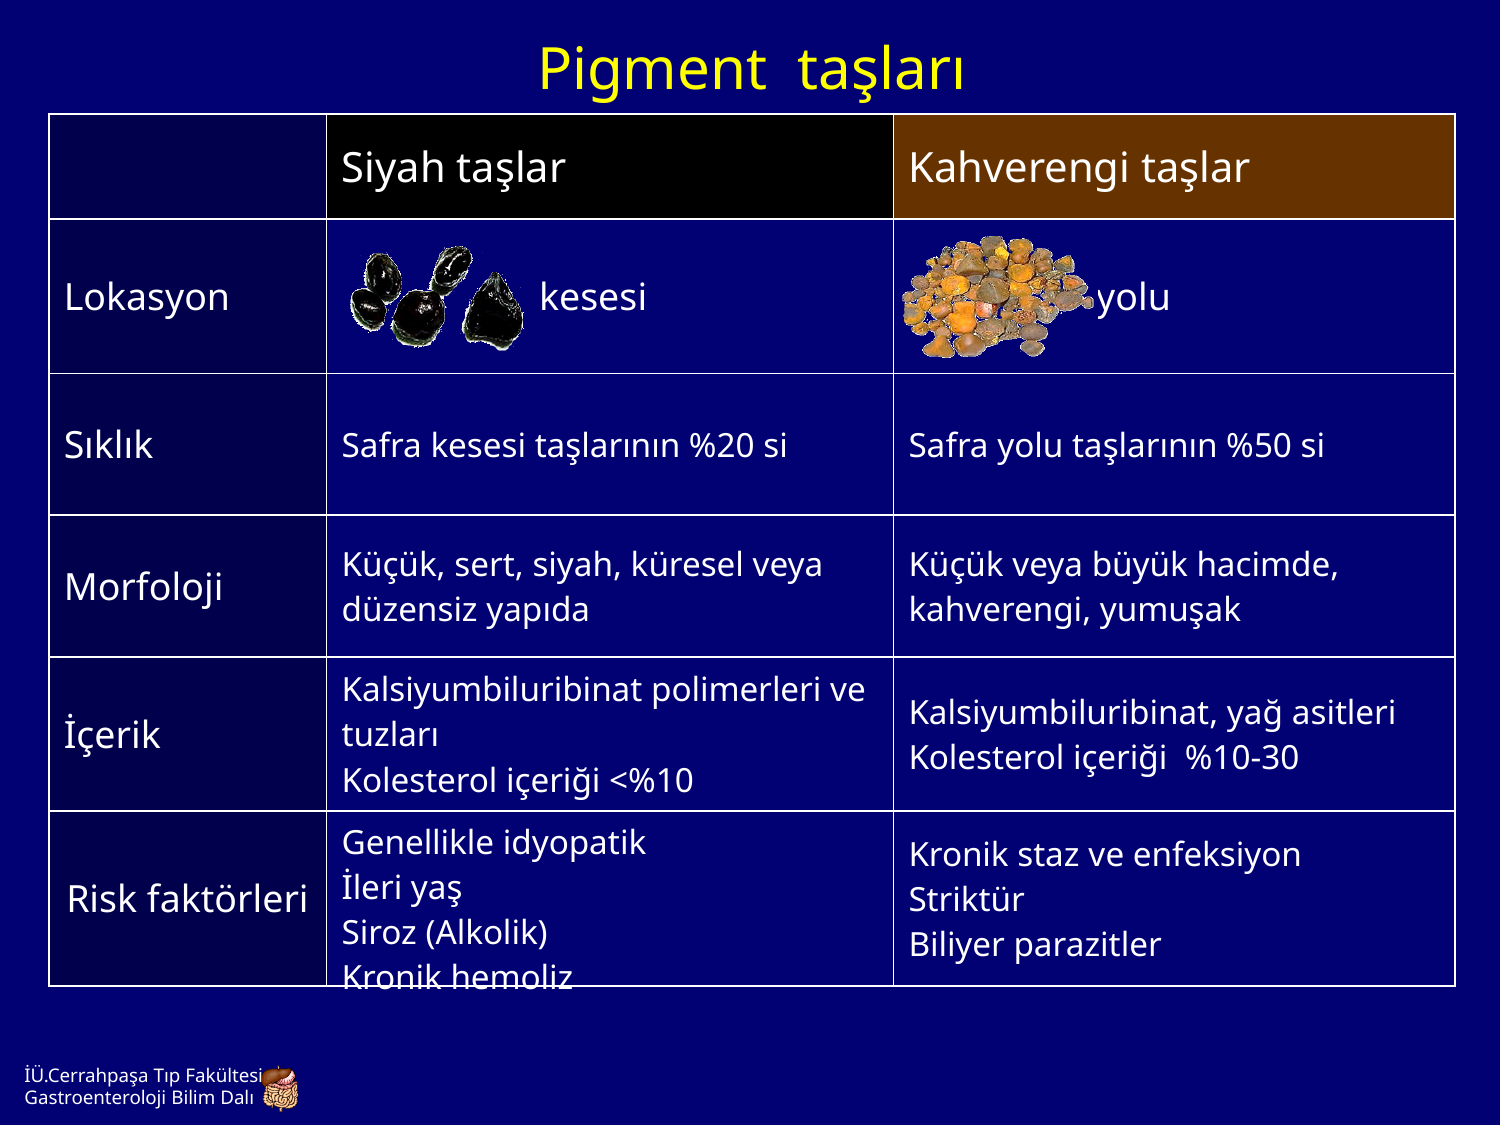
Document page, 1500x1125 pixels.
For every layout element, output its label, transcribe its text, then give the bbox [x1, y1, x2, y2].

table_cell Safra yolu taşlarının %50 si [894, 374, 1454, 514]
picture [899, 226, 1099, 364]
table_cell İçerik [50, 658, 326, 810]
table_cell Kalsiyumbiluribinat polimerleri ve tuzları Kolesterol içeriği <%10 [327, 658, 893, 810]
table_header Kahverengi taşlar [894, 115, 1454, 218]
picture [342, 228, 538, 367]
table_cell Sıklık [50, 374, 326, 514]
table_cell Küçük, sert, siyah, küresel veya düzensiz yapıda [327, 516, 893, 656]
table_header Siyah taşlar [327, 115, 893, 218]
table_cell Risk faktörleri [50, 812, 326, 985]
table_cell Kronik staz ve enfeksiyon Striktür Biliyer parazitler [894, 812, 1454, 985]
table_cell Safra kesesi taşlarının %20 si [327, 374, 893, 514]
table_cell Lokasyon [50, 220, 326, 373]
text_box Pigment taşları [76, 23, 1427, 113]
table_cell Küçük veya büyük hacimde, kahverengi, yumuşak [894, 516, 1454, 656]
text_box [9, 1056, 448, 1117]
table_cell Safra kesesi [327, 220, 893, 373]
table_cell Kalsiyumbiluribinat, yağ asitleri Kolesterol içeriği %10-30 [894, 658, 1454, 810]
table_header [50, 115, 326, 218]
table_cell Morfoloji [50, 516, 326, 656]
table_cell Safra yolu [894, 220, 1454, 373]
table_cell Genellikle idyopatik İleri yaş Siroz (Alkolik) Kronik hemoliz [327, 812, 893, 985]
